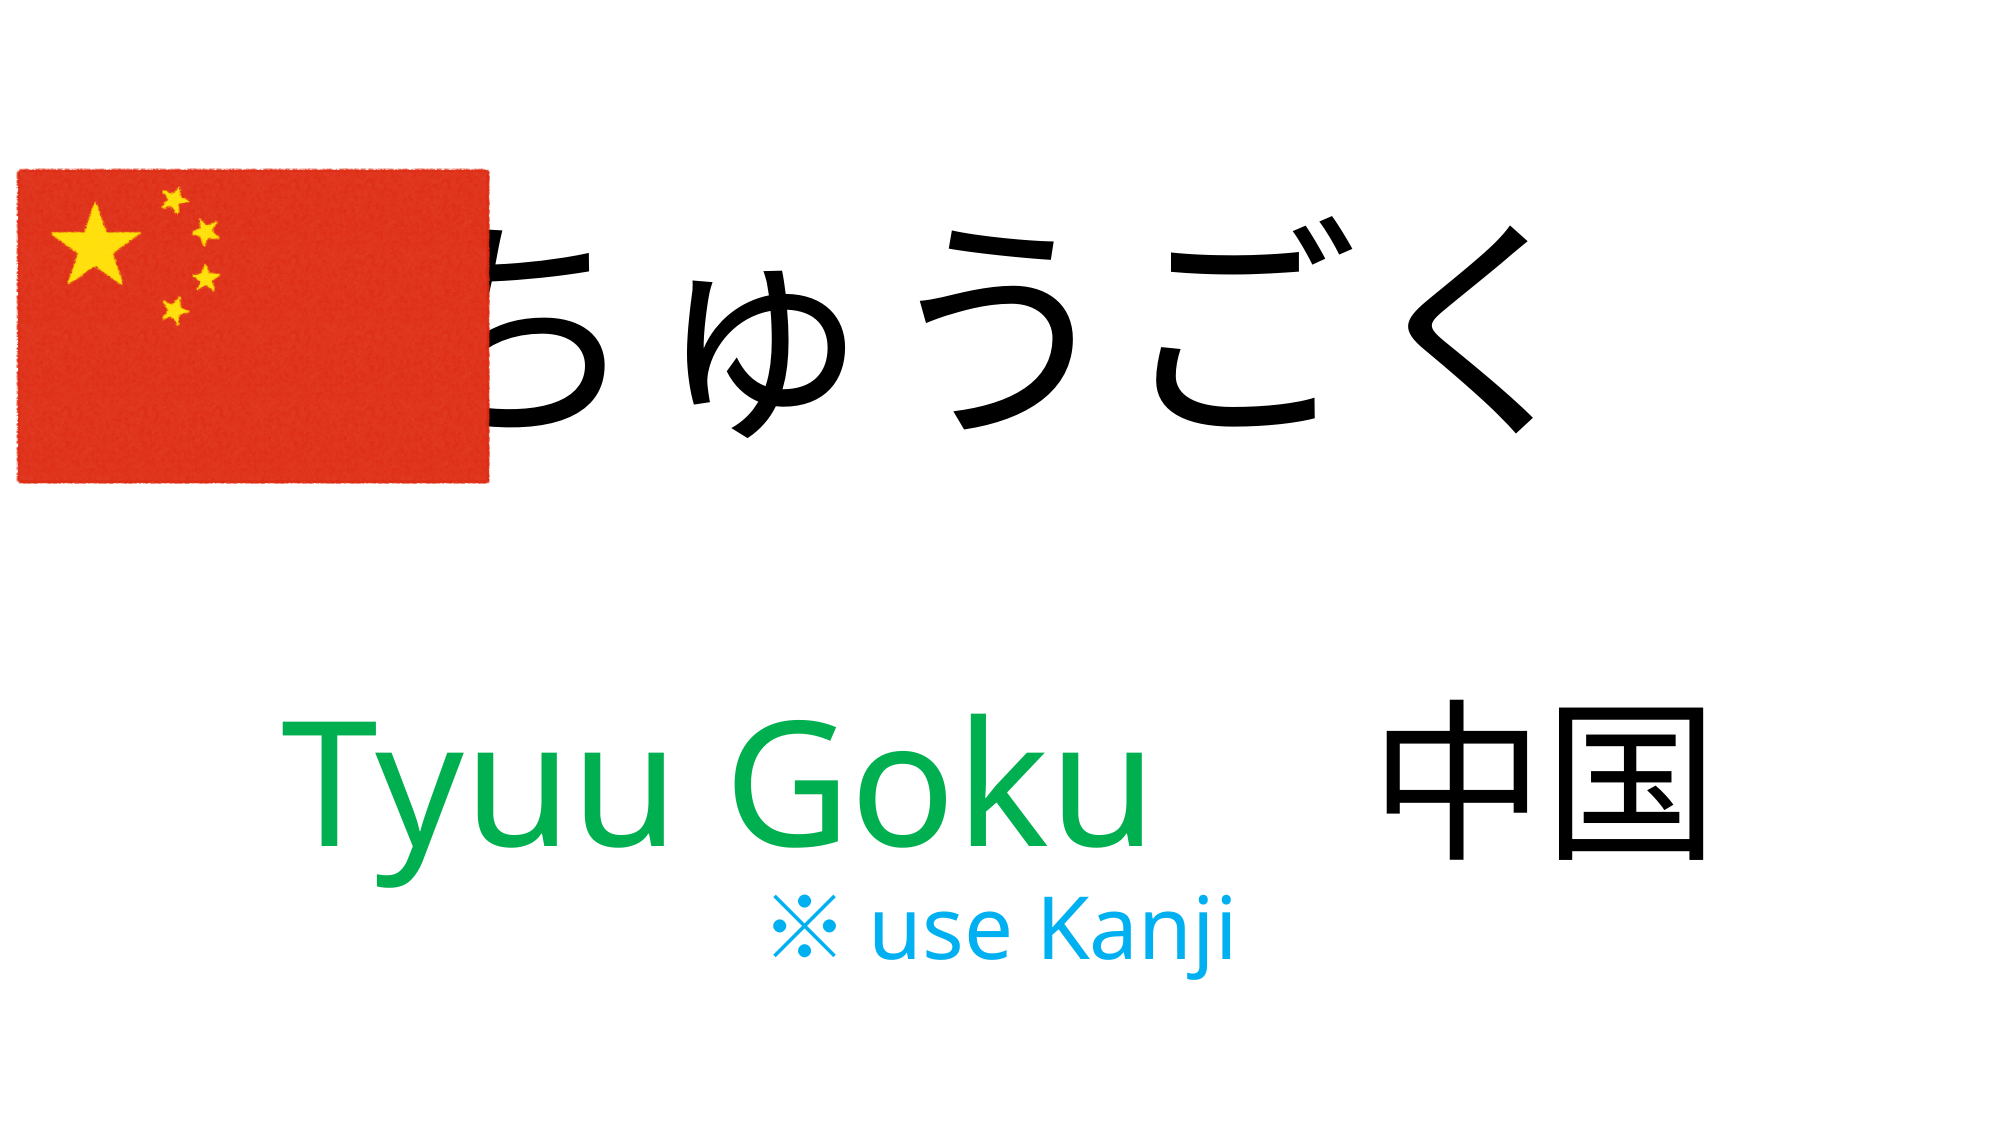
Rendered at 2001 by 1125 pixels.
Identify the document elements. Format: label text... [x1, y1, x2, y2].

picture [16, 89, 490, 563]
subtitle Tyuu Goku 中国 ※use Kanji [137, 687, 1863, 987]
title ちゅうごく [137, 22, 1863, 660]
